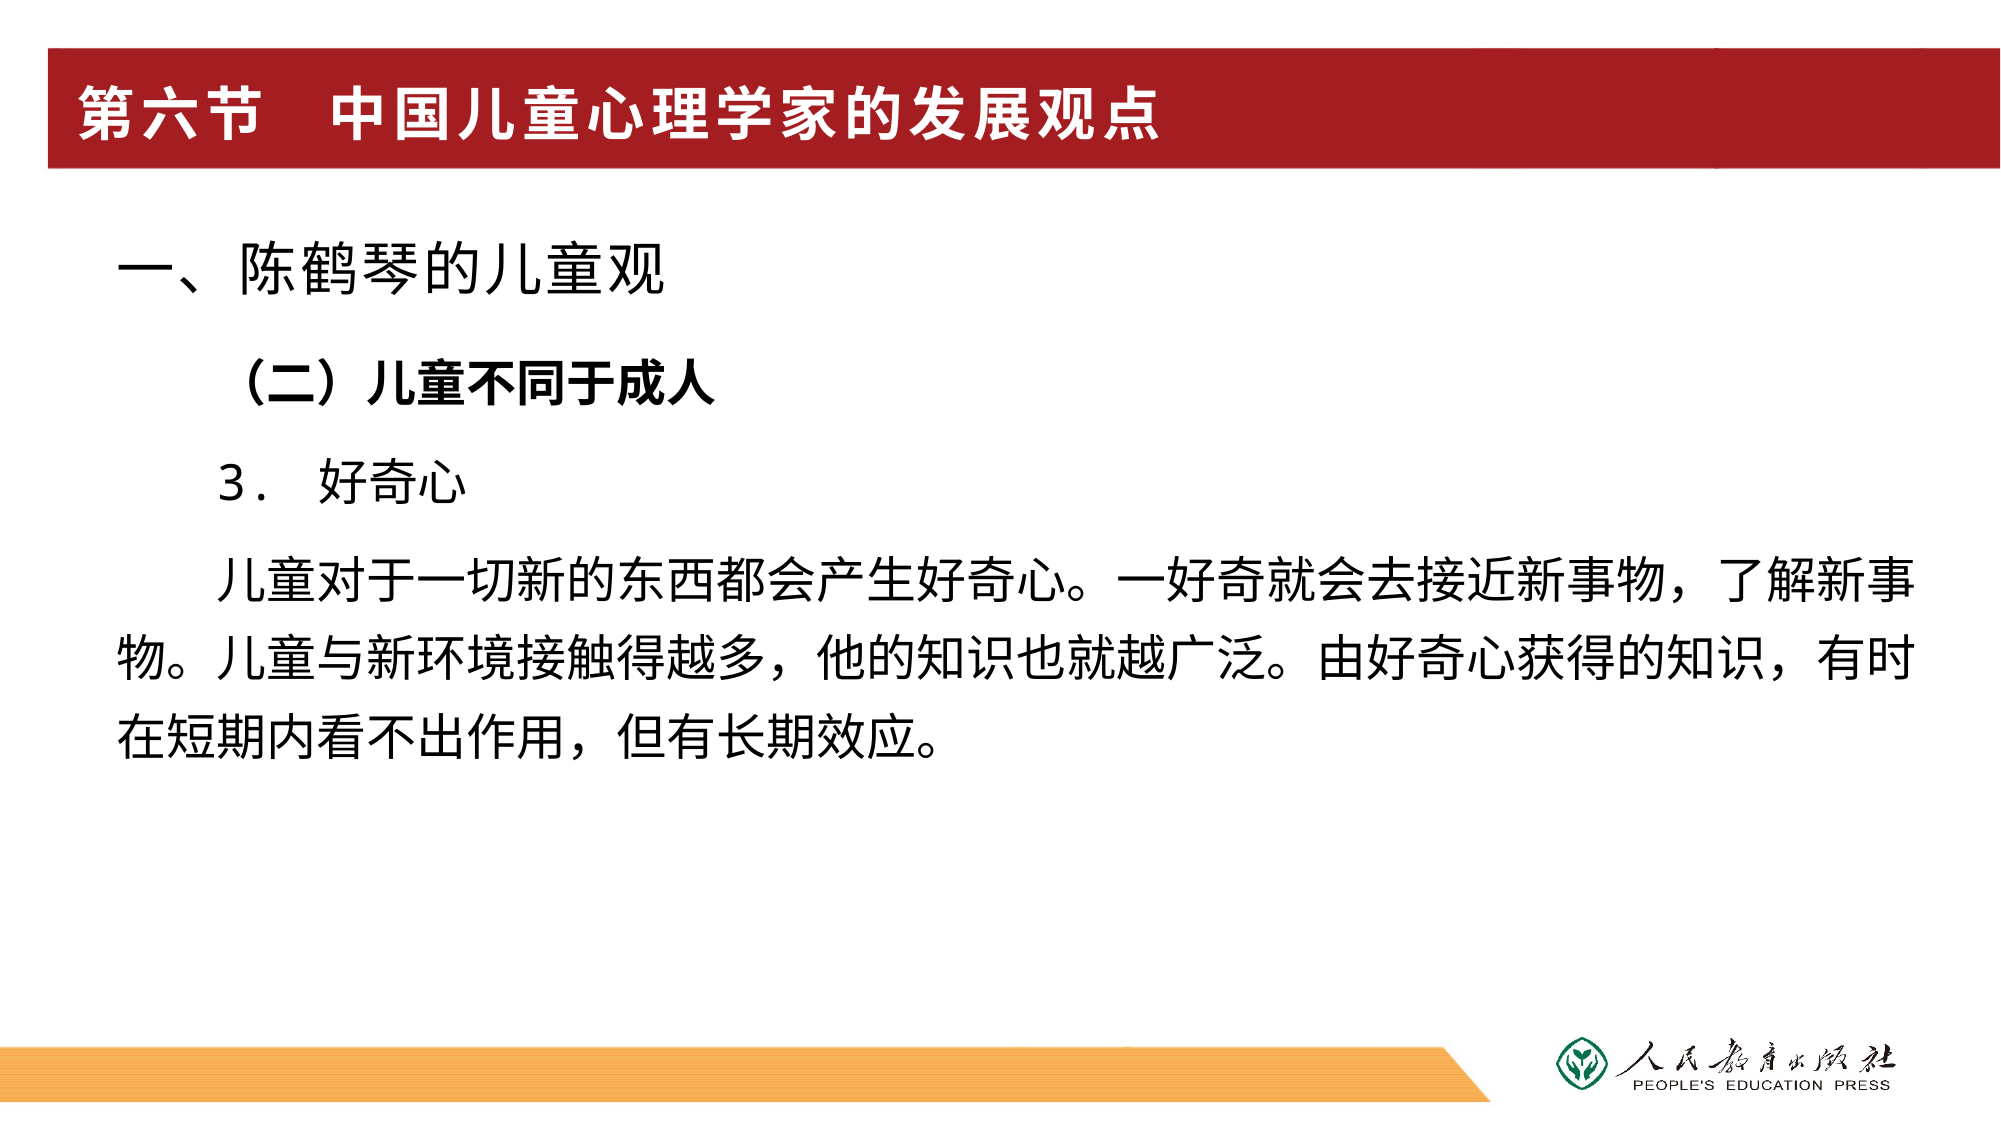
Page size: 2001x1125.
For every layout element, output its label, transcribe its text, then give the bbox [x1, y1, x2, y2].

title 第六节 中国儿童心理学家的发展观点 [62, 57, 1788, 167]
list （二）儿童不同于成人 3. 好奇心 儿童对于一切新的东西都会产生好奇心。一好奇就会去接近新事物，了解新事物。儿童与新环境接触得越多，他的知识也就越广泛。由好奇心获得的知识，有时在短期内看不出作用，但有长期效应。 [101, 325, 1939, 991]
picture [0, 0, 2001, 1125]
list 一、陈鹤琴的儿童观 [101, 203, 1939, 307]
